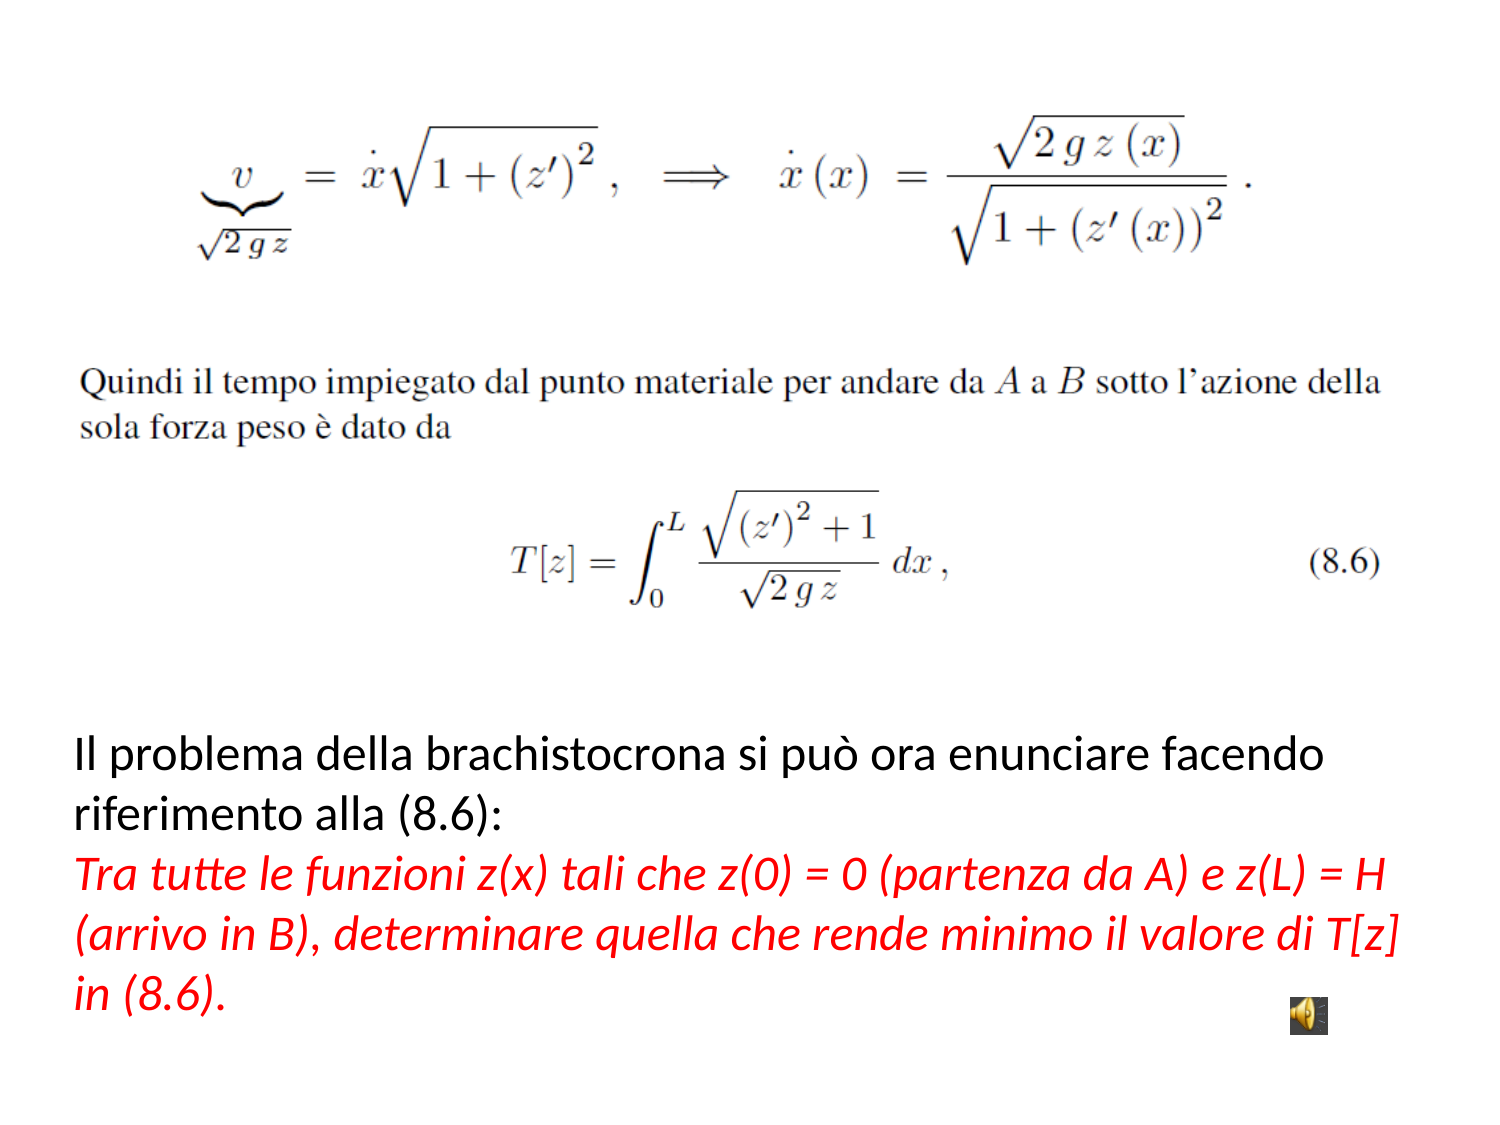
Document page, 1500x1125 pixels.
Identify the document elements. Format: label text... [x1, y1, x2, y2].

picture [140, 81, 1346, 278]
picture [1288, 995, 1330, 1037]
picture [46, 339, 1455, 634]
text_box Il problema della brachistocrona si può ora enunciare facendo riferimento alla (8.6): Tra tutte le funzioni z(x) tali che z(0) = 0 (partenza da A) e z(L) = H (arrivo in B), determinare quella che rende minimo il valore di T[z] in (8.6). [58, 713, 1430, 1028]
